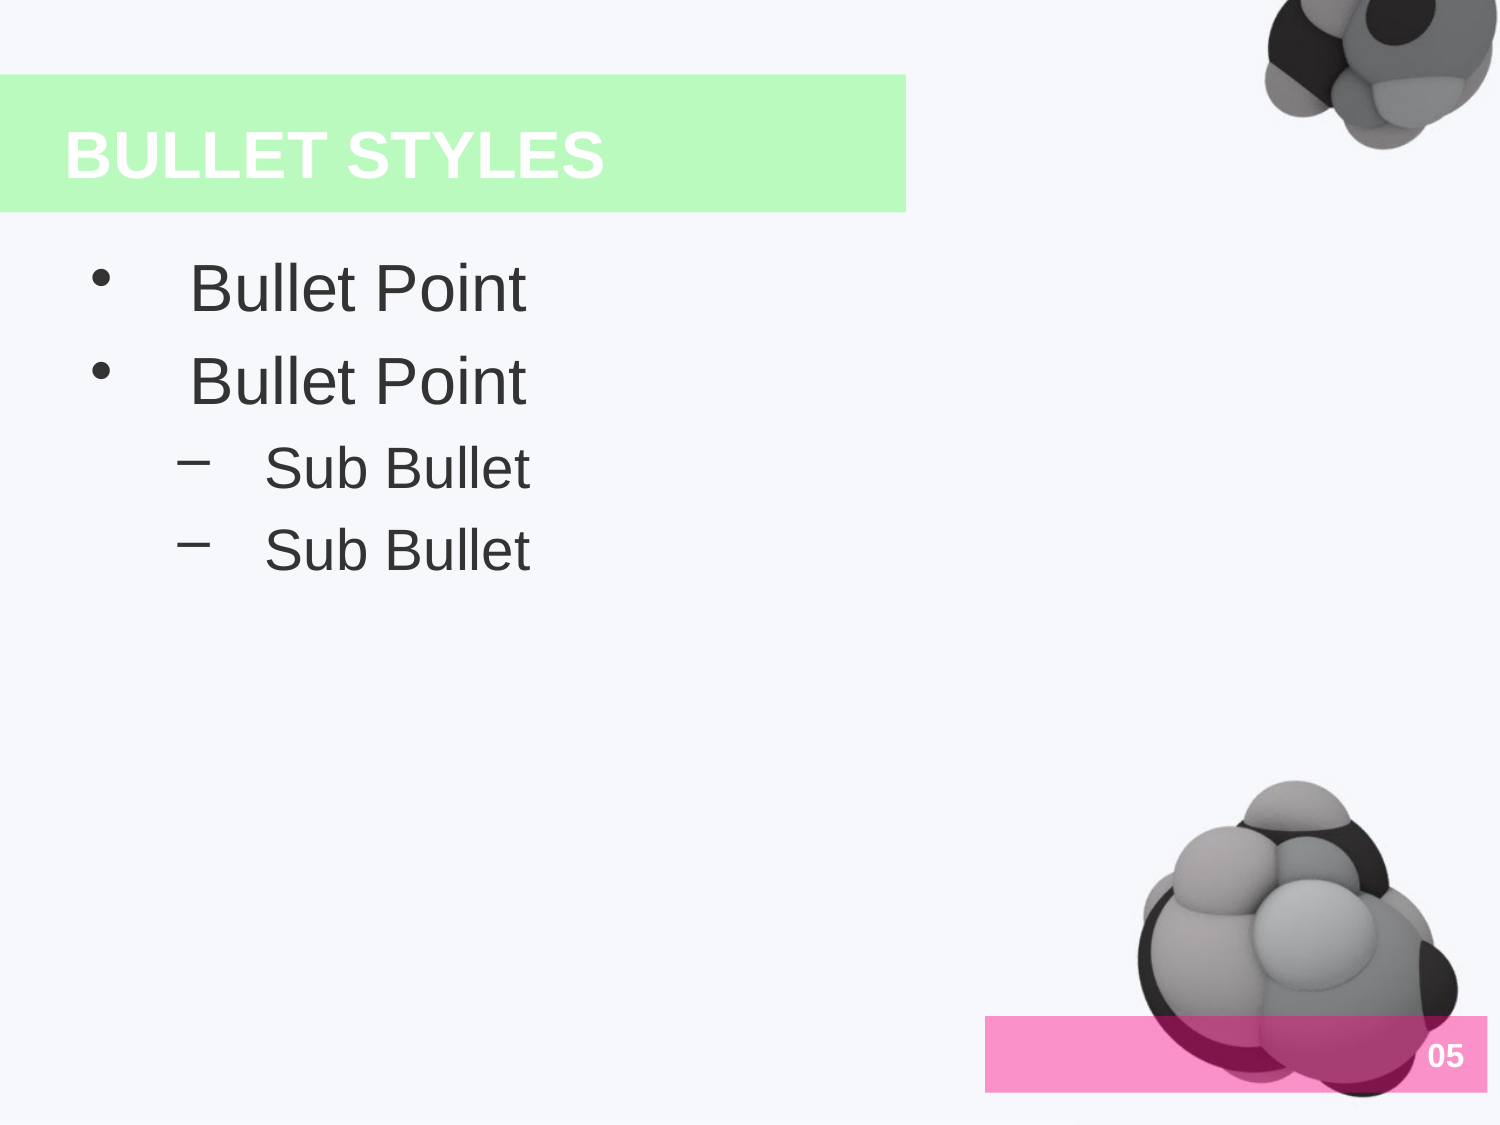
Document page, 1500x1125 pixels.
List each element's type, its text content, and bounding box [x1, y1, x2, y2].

list Bullet Point Bullet Point Sub Bullet Sub Bullet [75, 237, 1425, 845]
text_box [0, 74, 906, 213]
picture [1074, 0, 1500, 1125]
text_box 05 [1412, 1026, 1480, 1082]
text_box BULLET STYLES [49, 104, 863, 200]
text_box [985, 1016, 1488, 1093]
